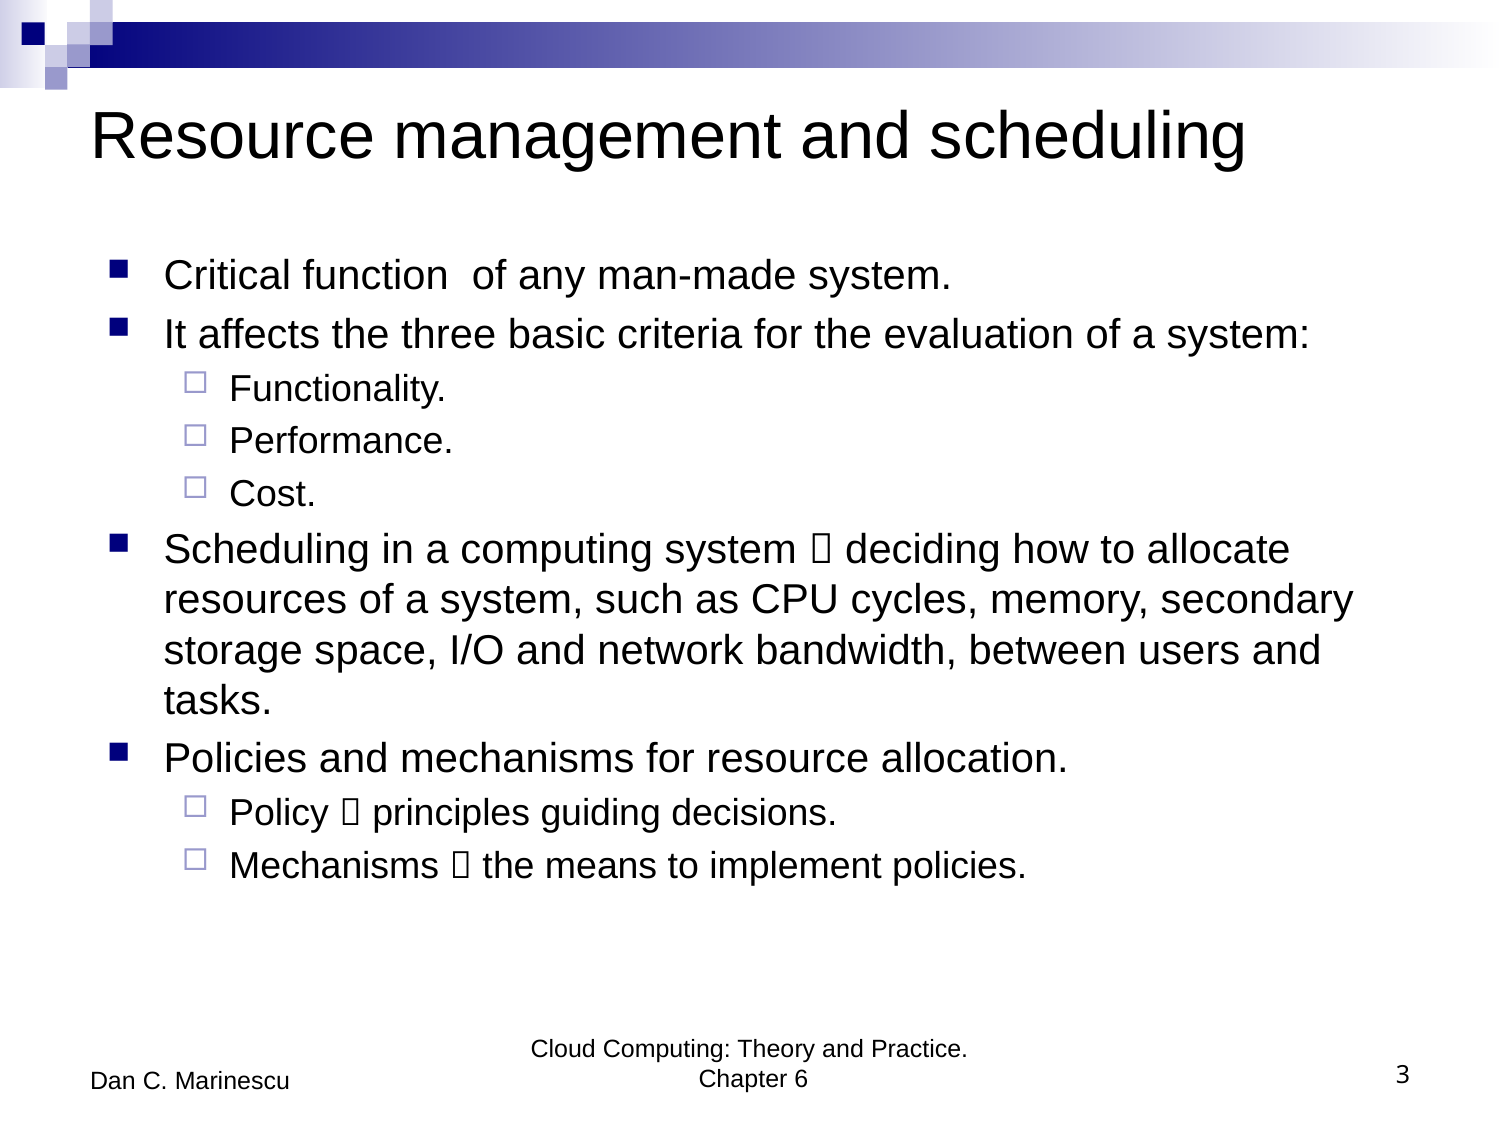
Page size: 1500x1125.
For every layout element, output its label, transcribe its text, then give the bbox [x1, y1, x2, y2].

list Critical function of any man-made system. It affects the three basic criteria for the evaluation of a system: Functionality. Performance. Cost. Scheduling in a computing system  deciding how to allocate resources of a system, such as CPU cycles, memory, secondary storage space, I/O and network bandwidth, between users and tasks. Policies and mechanisms for resource allocation. Policy  principles guiding decisions. Mechanisms  the means to implement policies. [91, 240, 1426, 963]
footer Cloud Computing: Theory and Practice. Chapter 6 [512, 1024, 988, 1101]
slide_number 3 [1074, 1024, 1426, 1101]
title Resource management and scheduling [74, 79, 1426, 185]
slide_number Dan C. Marinescu [74, 1024, 426, 1103]
